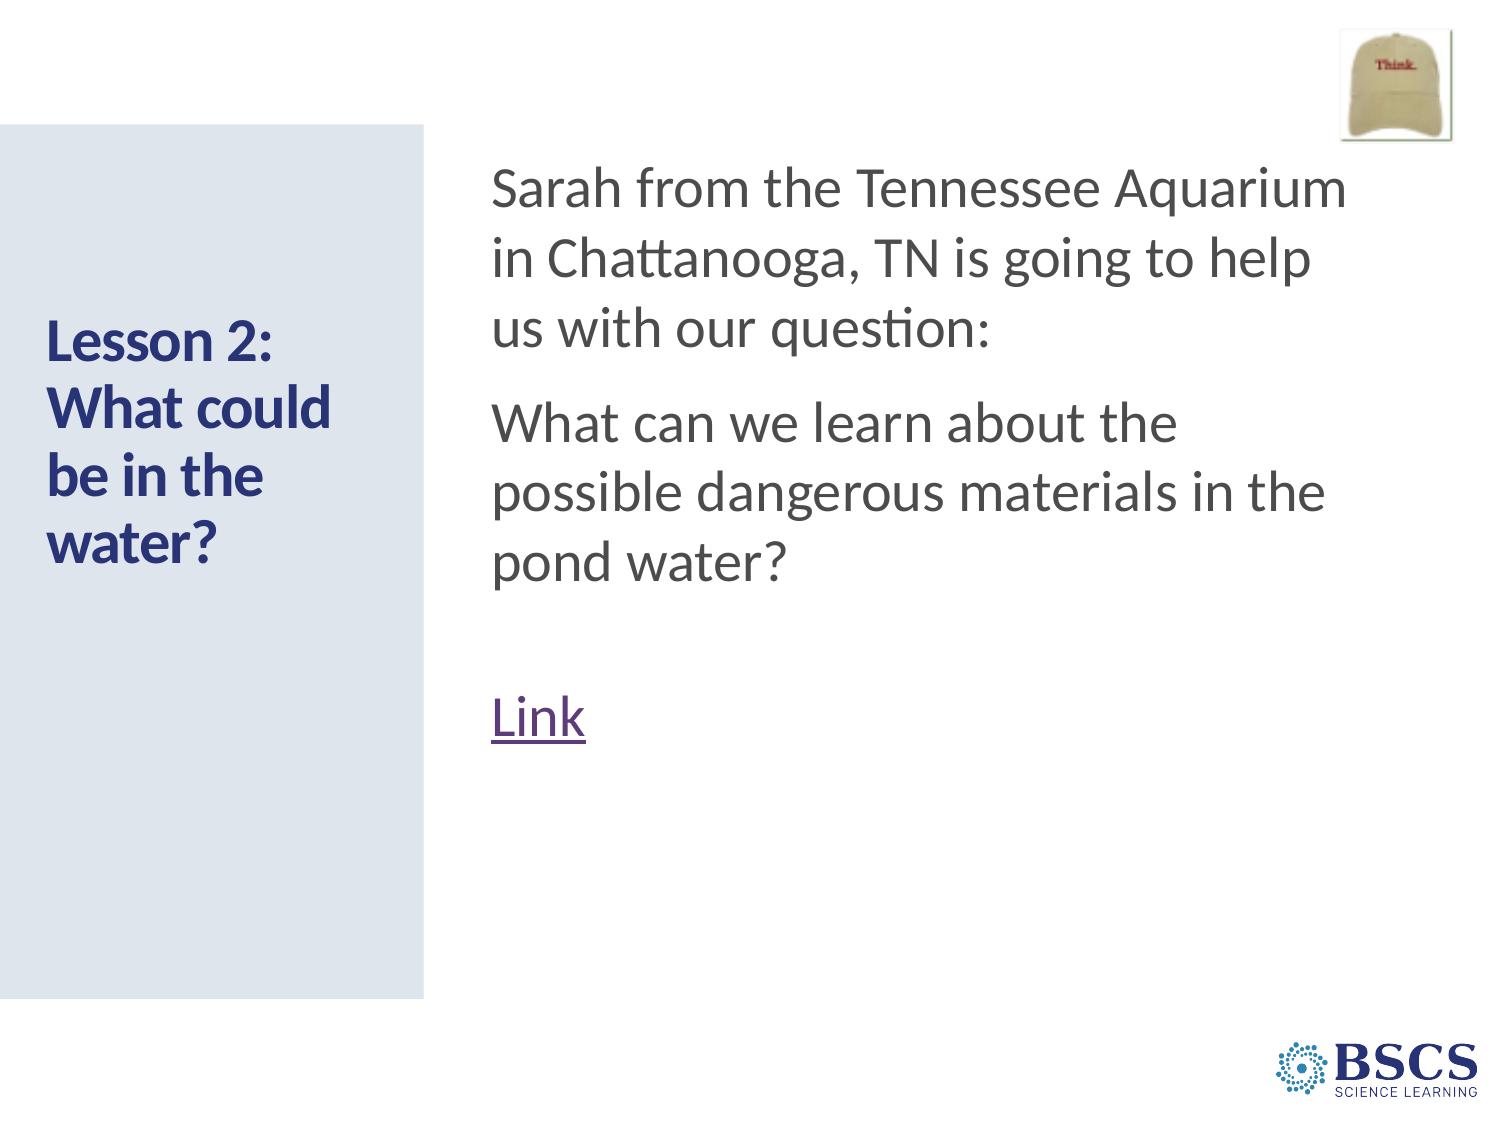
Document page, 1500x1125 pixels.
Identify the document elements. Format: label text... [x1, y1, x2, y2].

list Sarah from the Tennessee Aquarium in Chattanooga, TN is going to help us with our question: What can we learn about the possible dangerous materials in the pond water? Link [476, 141, 1376, 982]
picture [1275, 1041, 1478, 1098]
picture [1339, 28, 1455, 144]
title Lesson 2: What could be in the water? [31, 299, 394, 940]
